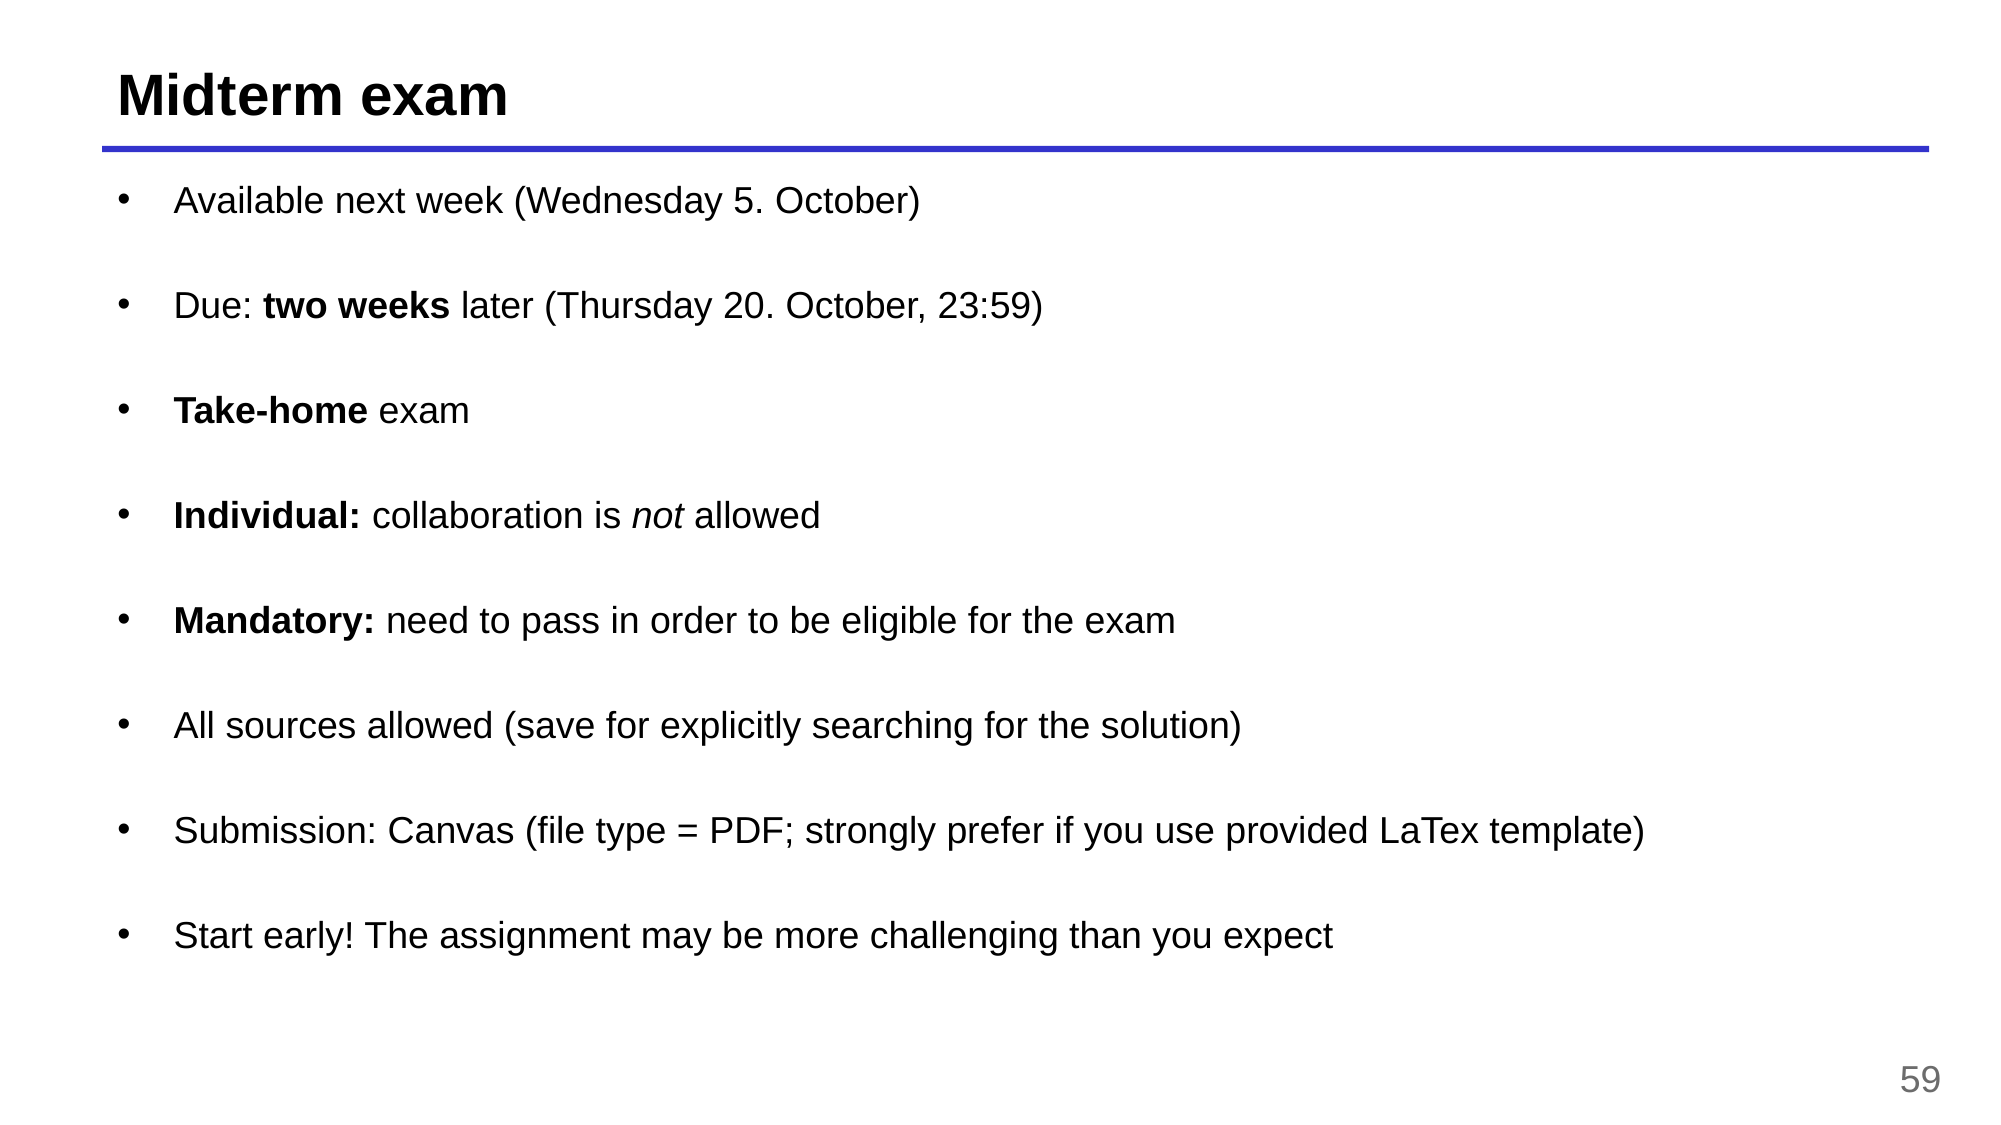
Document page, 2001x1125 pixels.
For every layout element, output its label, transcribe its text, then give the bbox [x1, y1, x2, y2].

list Available next week (Wednesday 5. October) Due: two weeks later (Thursday 20. October, 23:59) Take-home exam Individual: collaboration is not allowed Mandatory: need to pass in order to be eligible for the exam All sources allowed (save for explicitly searching for the solution) Submission: Canvas (file type = PDF; strongly prefer if you use provided LaTex template) Start early! The assignment may be more challenging than you expect [102, 168, 1930, 1000]
slide_number 59 [1539, 1047, 1957, 1101]
title Midterm exam [102, 54, 1930, 130]
